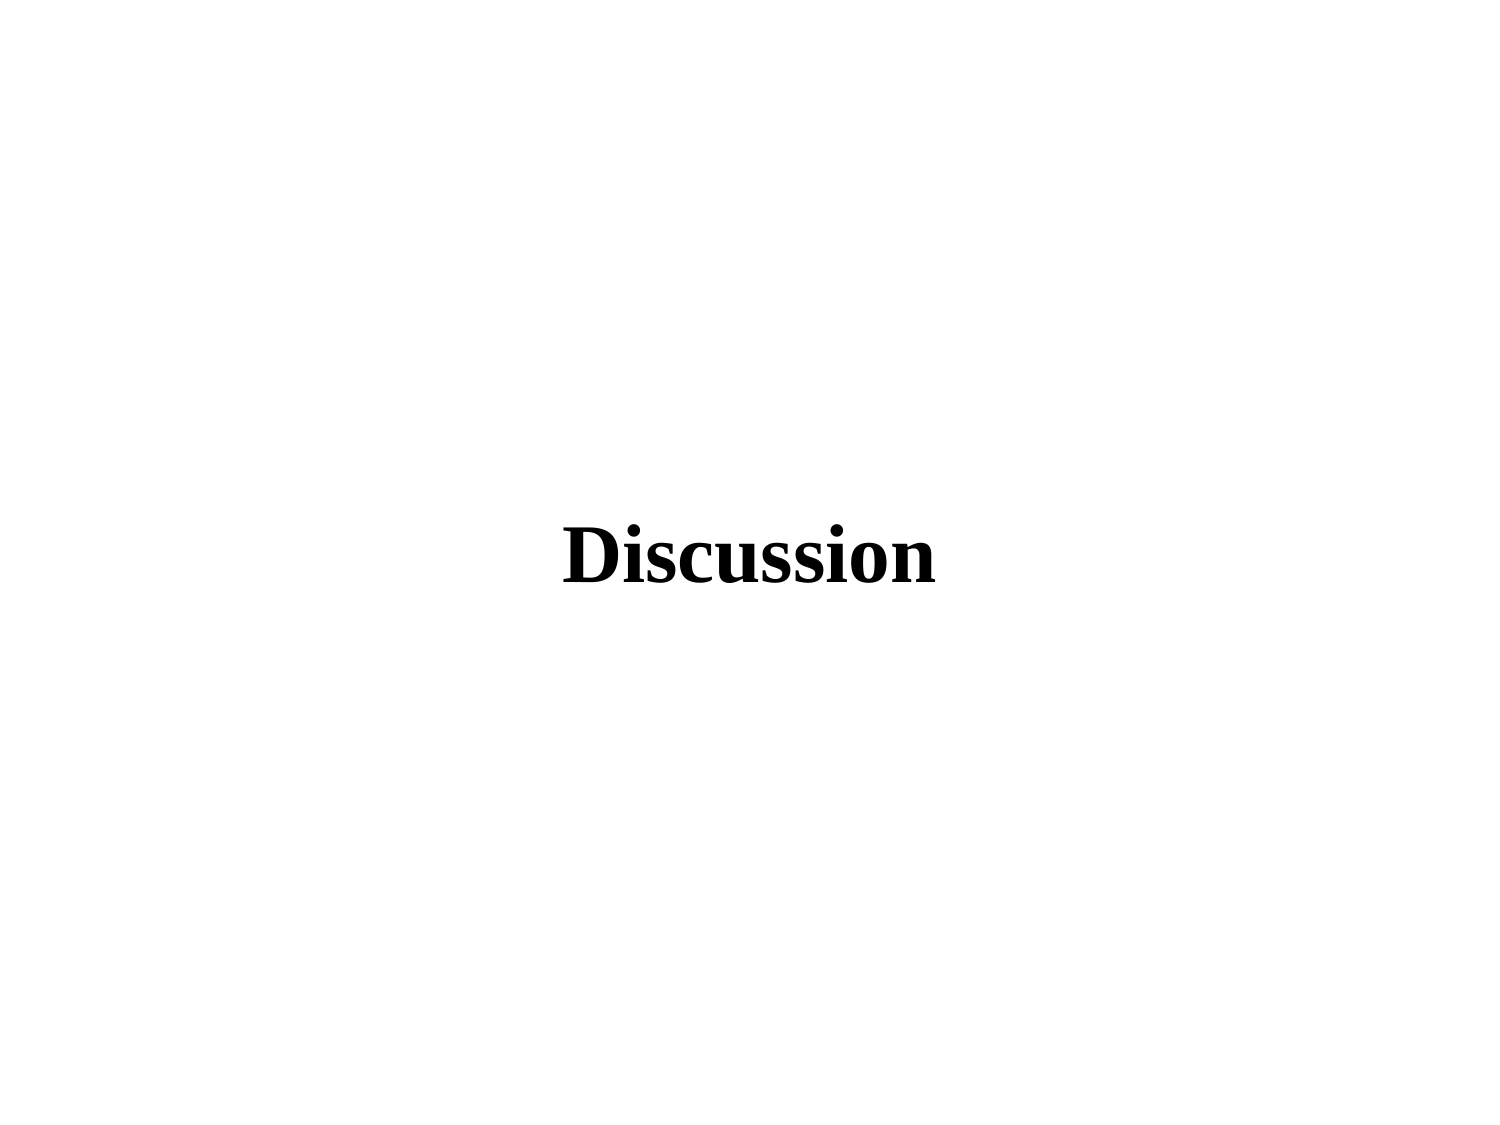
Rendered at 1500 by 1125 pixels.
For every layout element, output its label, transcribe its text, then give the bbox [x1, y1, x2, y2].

list Discussion [75, 93, 1425, 1005]
